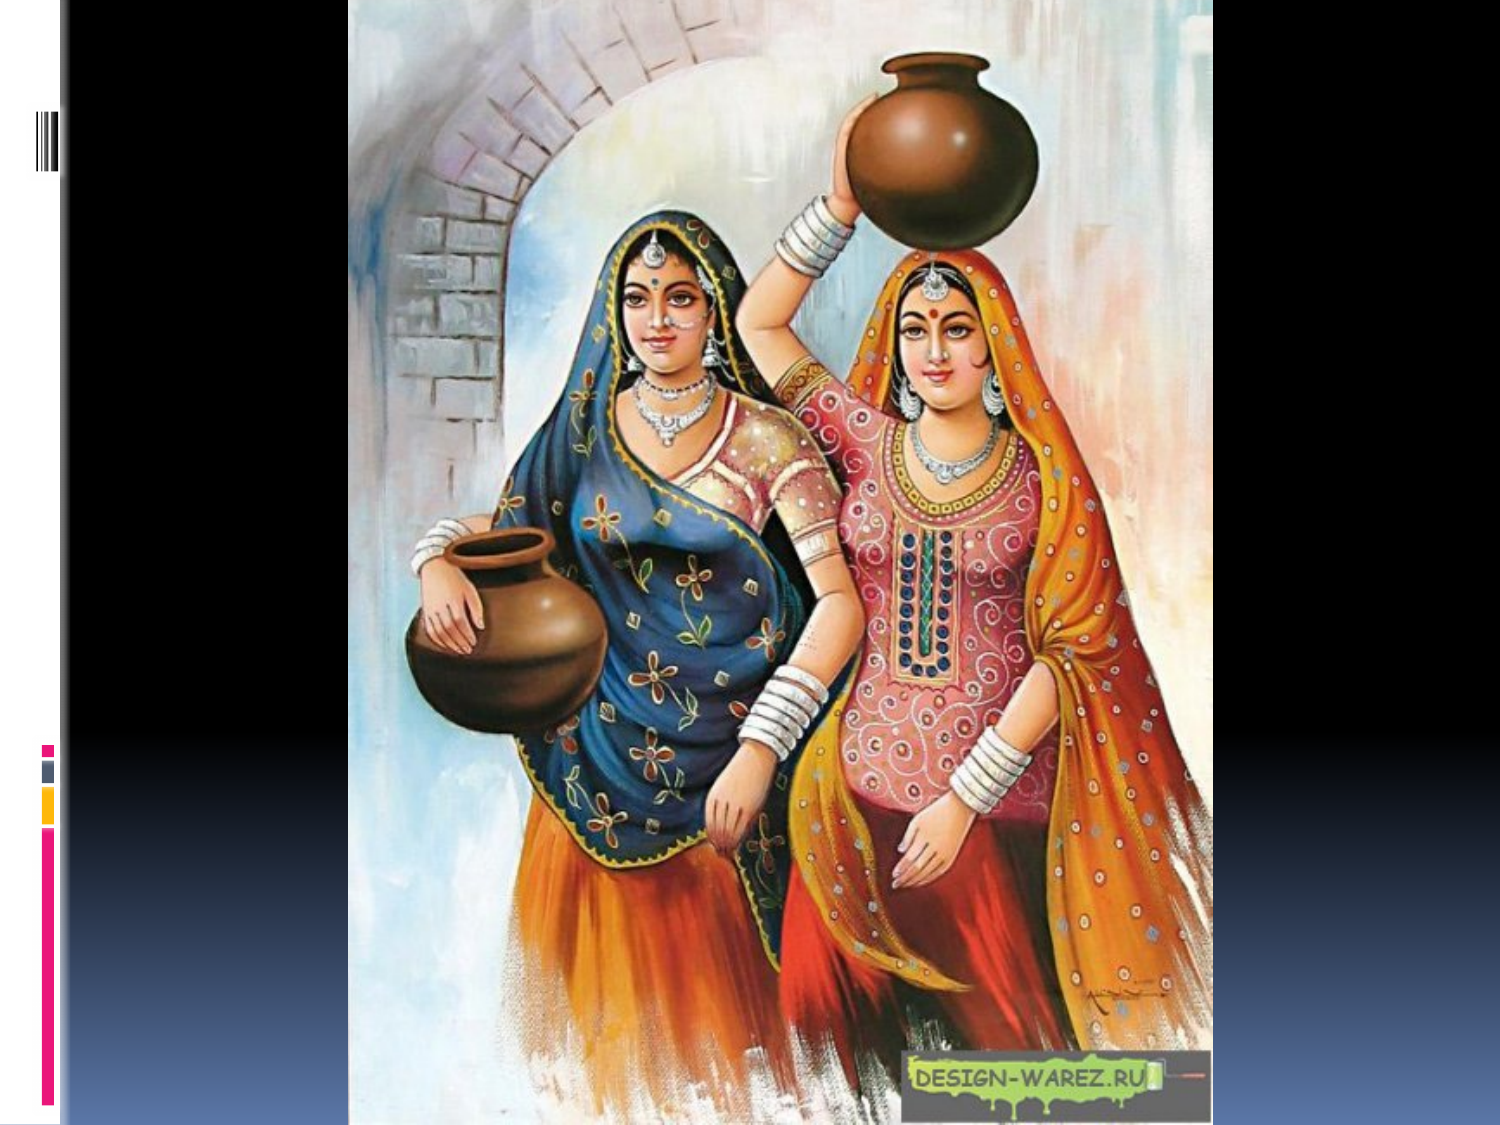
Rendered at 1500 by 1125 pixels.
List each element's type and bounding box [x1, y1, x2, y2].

list [347, 0, 1214, 1125]
